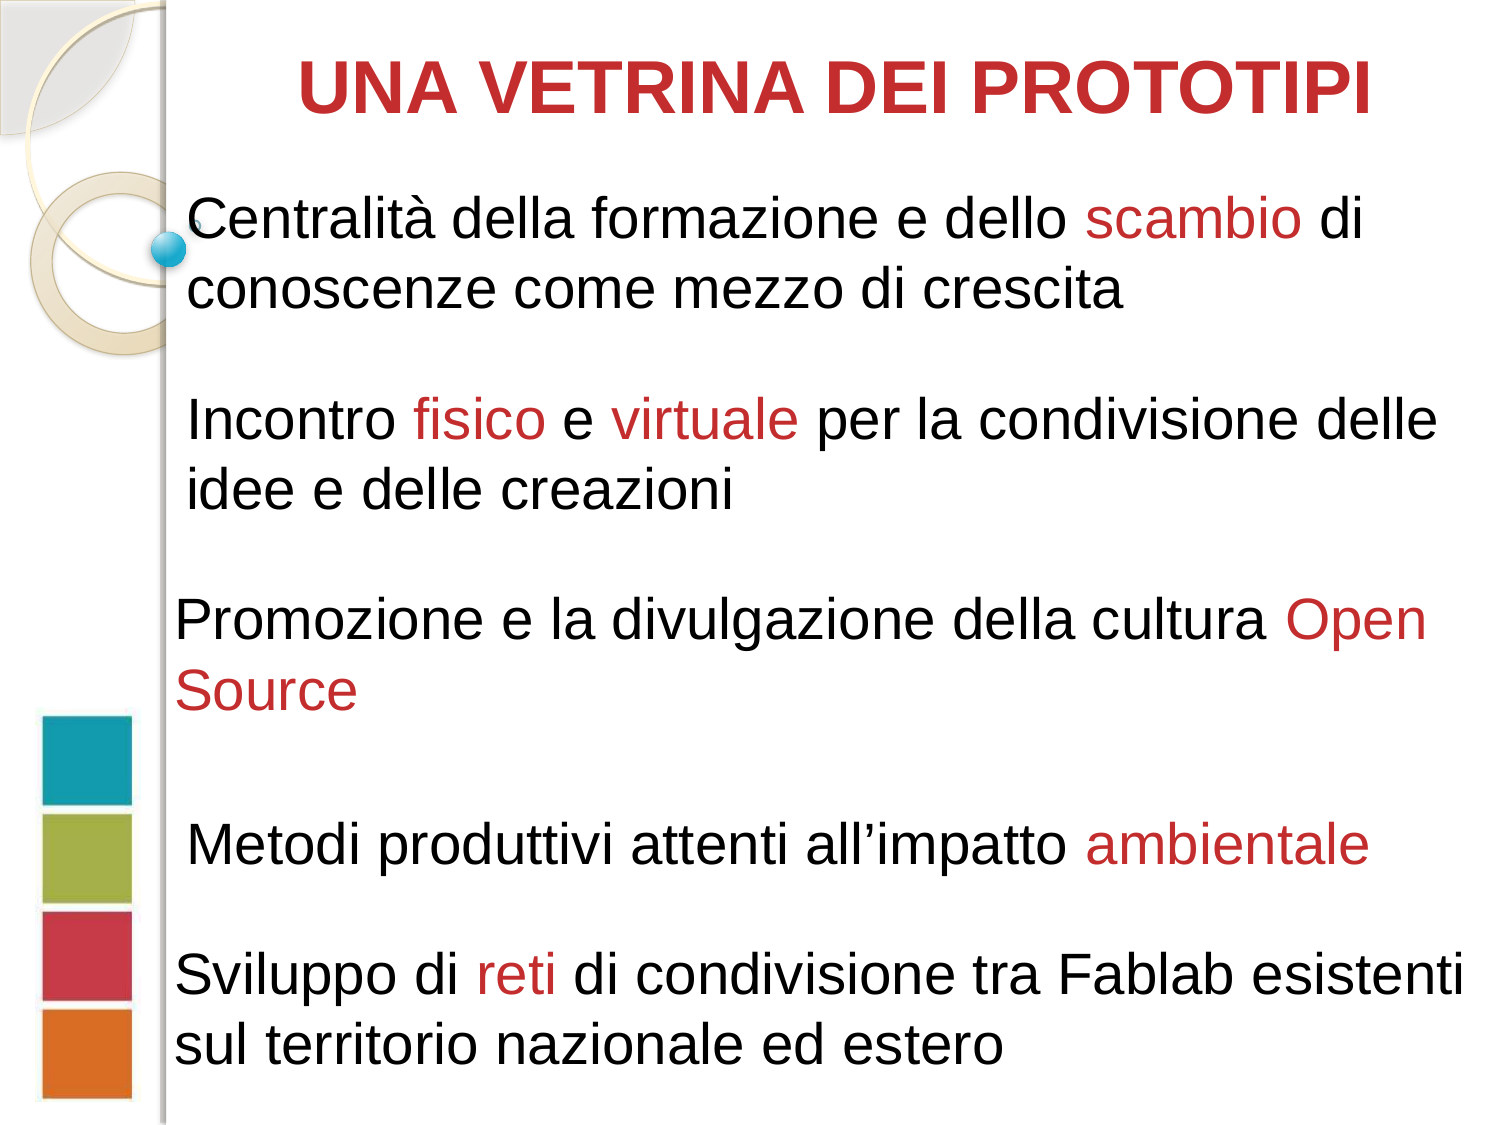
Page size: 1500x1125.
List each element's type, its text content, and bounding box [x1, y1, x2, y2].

text_box Centralità della formazione e dello scambio di conoscenze come mezzo di crescita [171, 172, 1500, 328]
text_box Sviluppo di reti di condivisione tra Fablab esistenti sul territorio nazionale ed estero [159, 928, 1500, 1084]
text_box Metodi produttivi attenti all’impatto ambientale [171, 798, 1500, 884]
text_box UNA VETRINA DEI PROTOTIPI [171, 30, 1500, 136]
picture [35, 707, 141, 1102]
text_box Incontro fisico e virtuale per la condivisione delle idee e delle creazioni [171, 373, 1500, 529]
text_box Promozione e la divulgazione della cultura Open Source [159, 574, 1500, 729]
